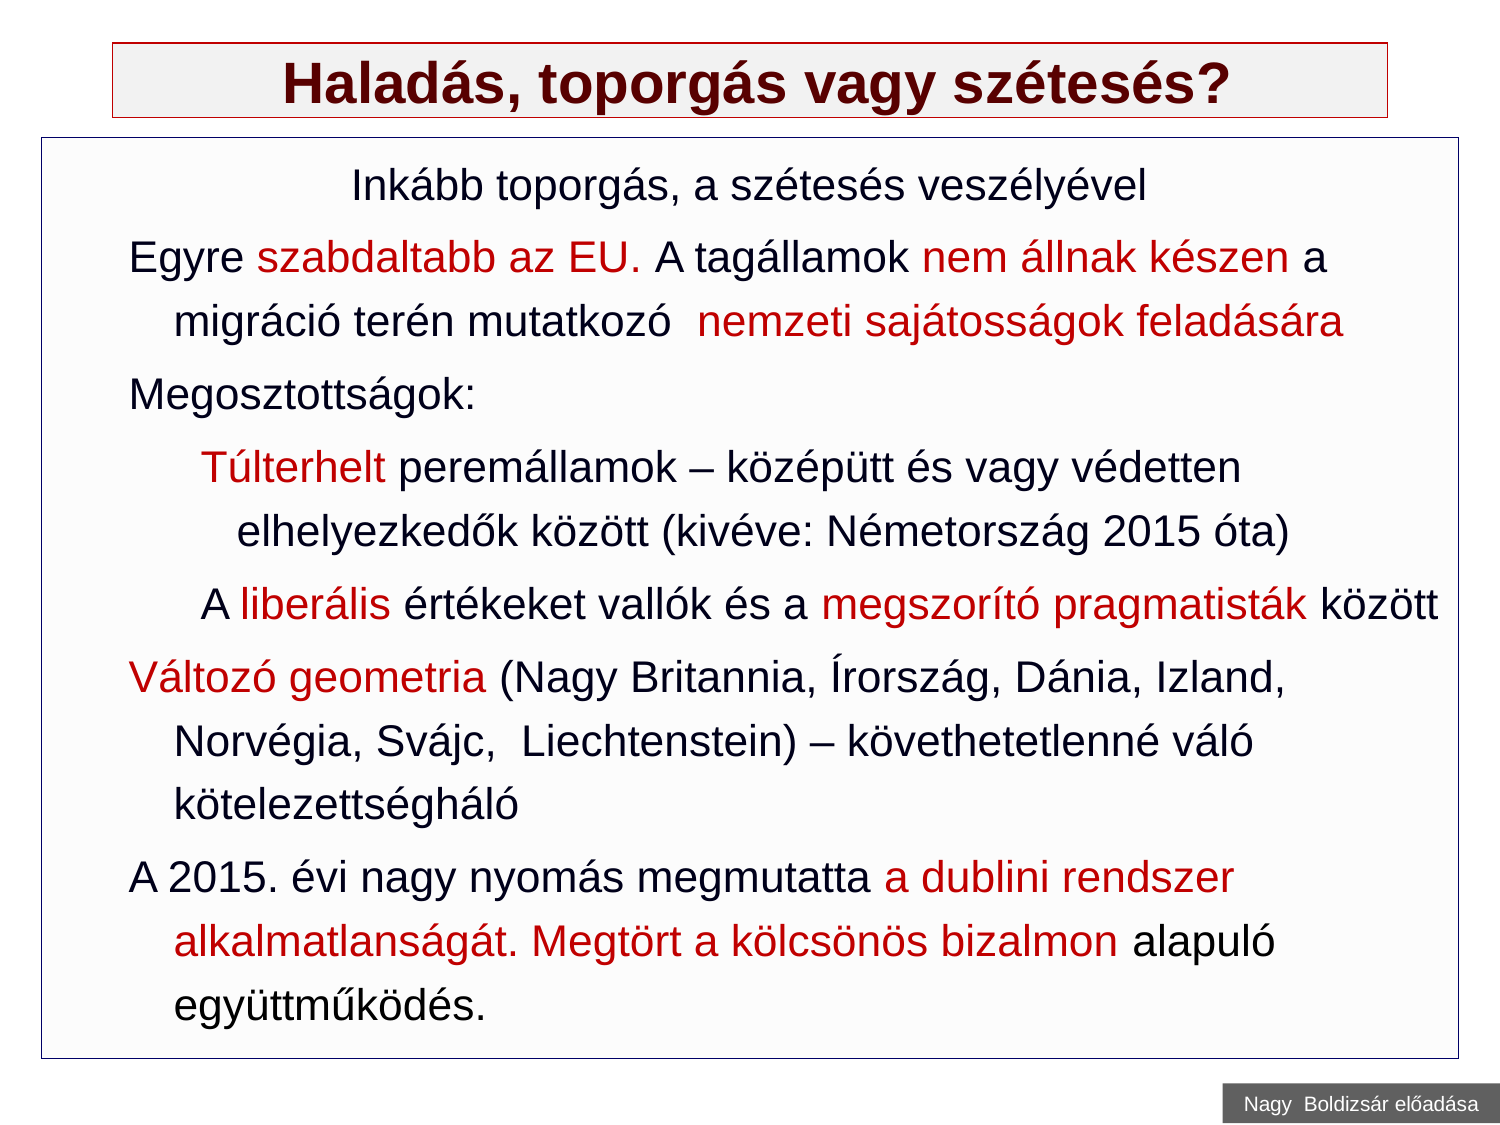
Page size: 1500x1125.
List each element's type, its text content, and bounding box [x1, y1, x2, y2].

title Haladás, toporgás vagy szétesés? [112, 42, 1388, 118]
list Inkább toporgás, a szétesés veszélyével Egyre szabdaltabb az EU. A tagállamok nem állnak készen a migráció terén mutatkozó nemzeti sajátosságok feladására Megosztottságok: Túlterhelt peremállamok – középütt és vagy védetten elhelyezkedők között (kivéve: Németország 2015 óta) A liberális értékeket vallók és a megszorító pragmatisták között Változó geometria (Nagy Britannia, Írország, Dánia, Izland, Norvégia, Svájc, Liechtenstein) – követhetetlenné váló kötelezettségháló A 2015. évi nagy nyomás megmutatta a dublini rendszer alkalmatlanságát. Megtört a kölcsönös bizalmon alapuló együttműködés. [41, 137, 1459, 1059]
